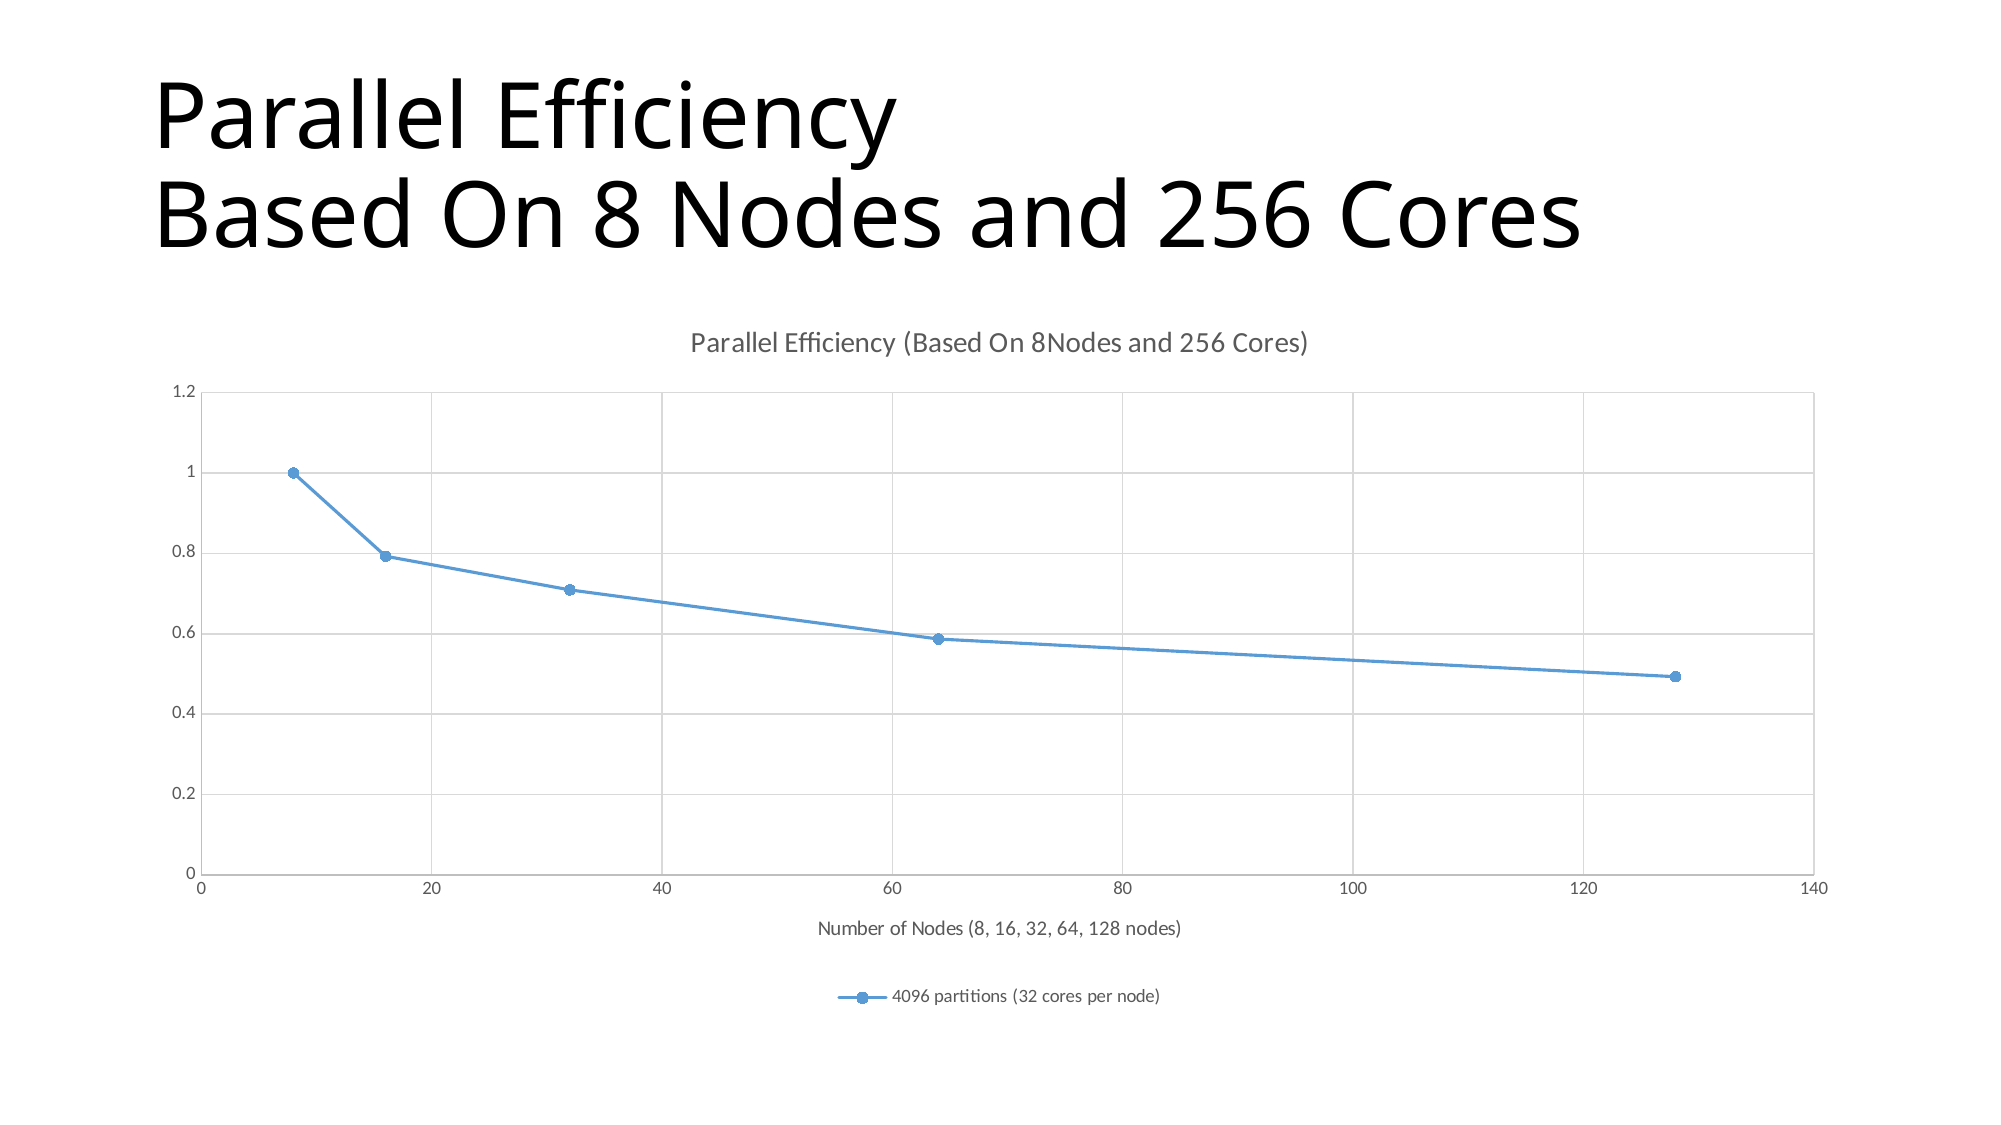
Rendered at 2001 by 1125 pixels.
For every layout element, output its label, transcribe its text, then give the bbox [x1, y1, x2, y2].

chart [137, 299, 1863, 1014]
title Parallel Efficiency Based On 8 Nodes and 256 Cores [137, 59, 1863, 278]
